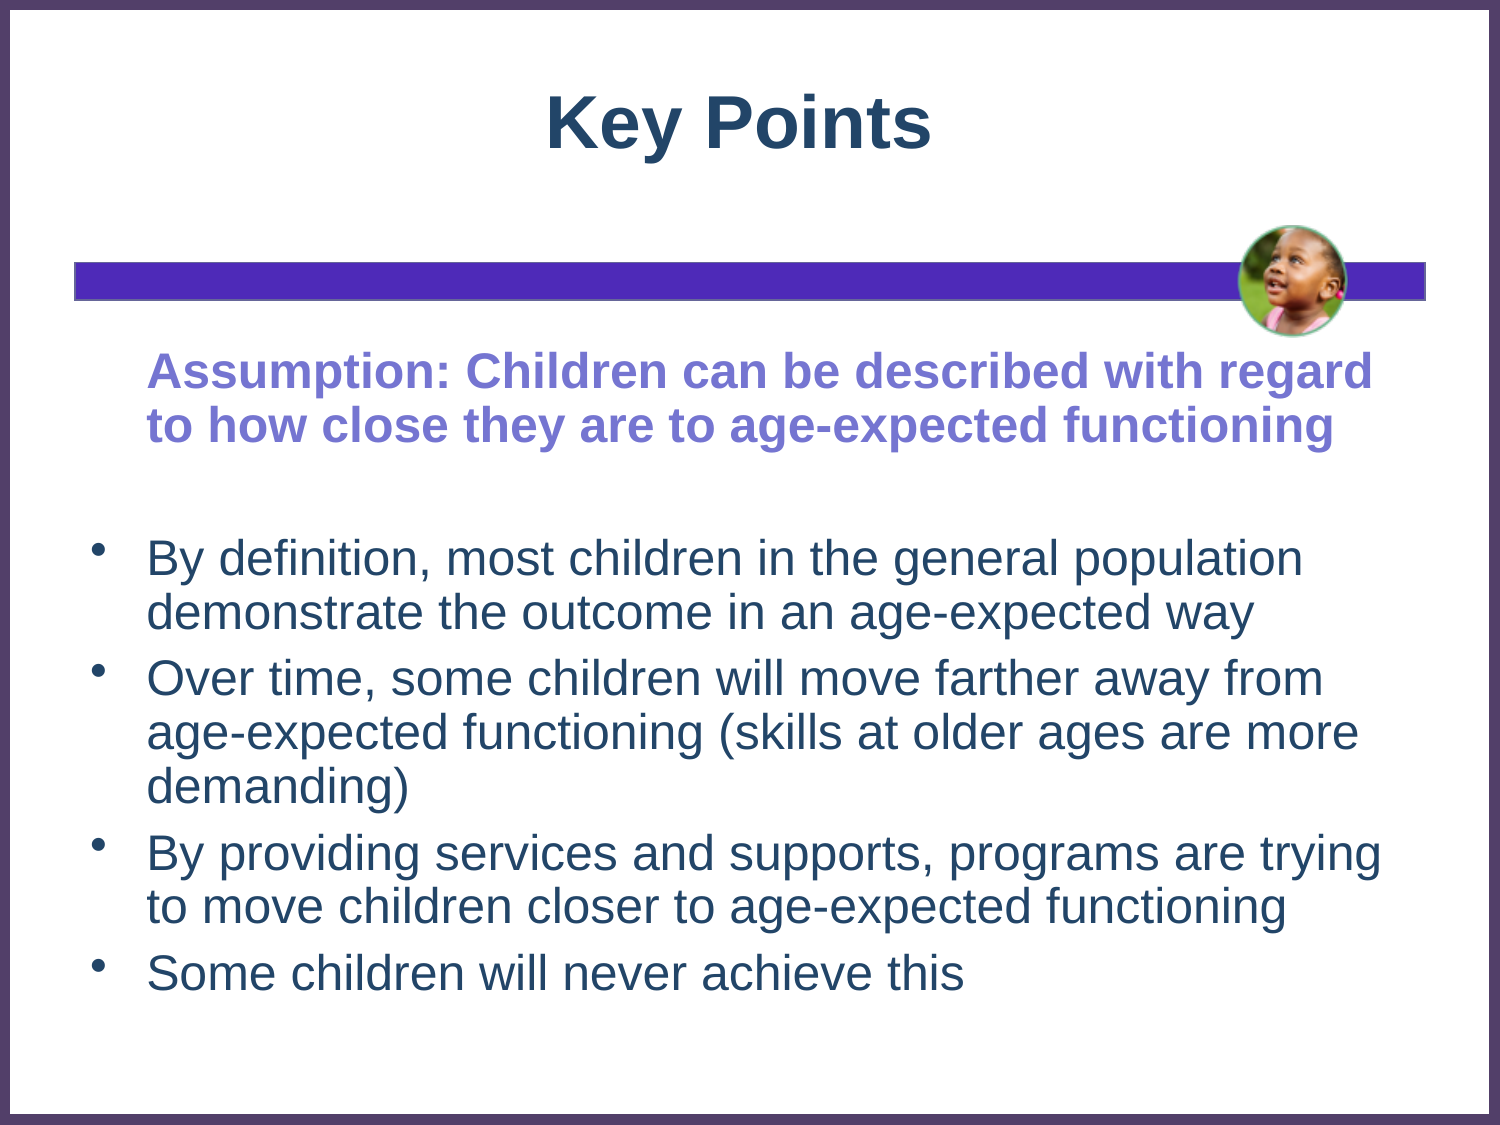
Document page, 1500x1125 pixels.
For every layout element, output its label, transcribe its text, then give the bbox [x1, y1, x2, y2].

title Key Points [87, 24, 1413, 213]
picture [1237, 224, 1350, 337]
list Assumption: Children can be described with regard to how close they are to age-expected functioning By definition, most children in the general population demonstrate the outcome in an age-expected way Over time, some children will move farther away from age-expected functioning (skills at older ages are more demanding) By providing services and supports, programs are trying to move children closer to age-expected functioning Some children will never achieve this [74, 337, 1426, 1025]
